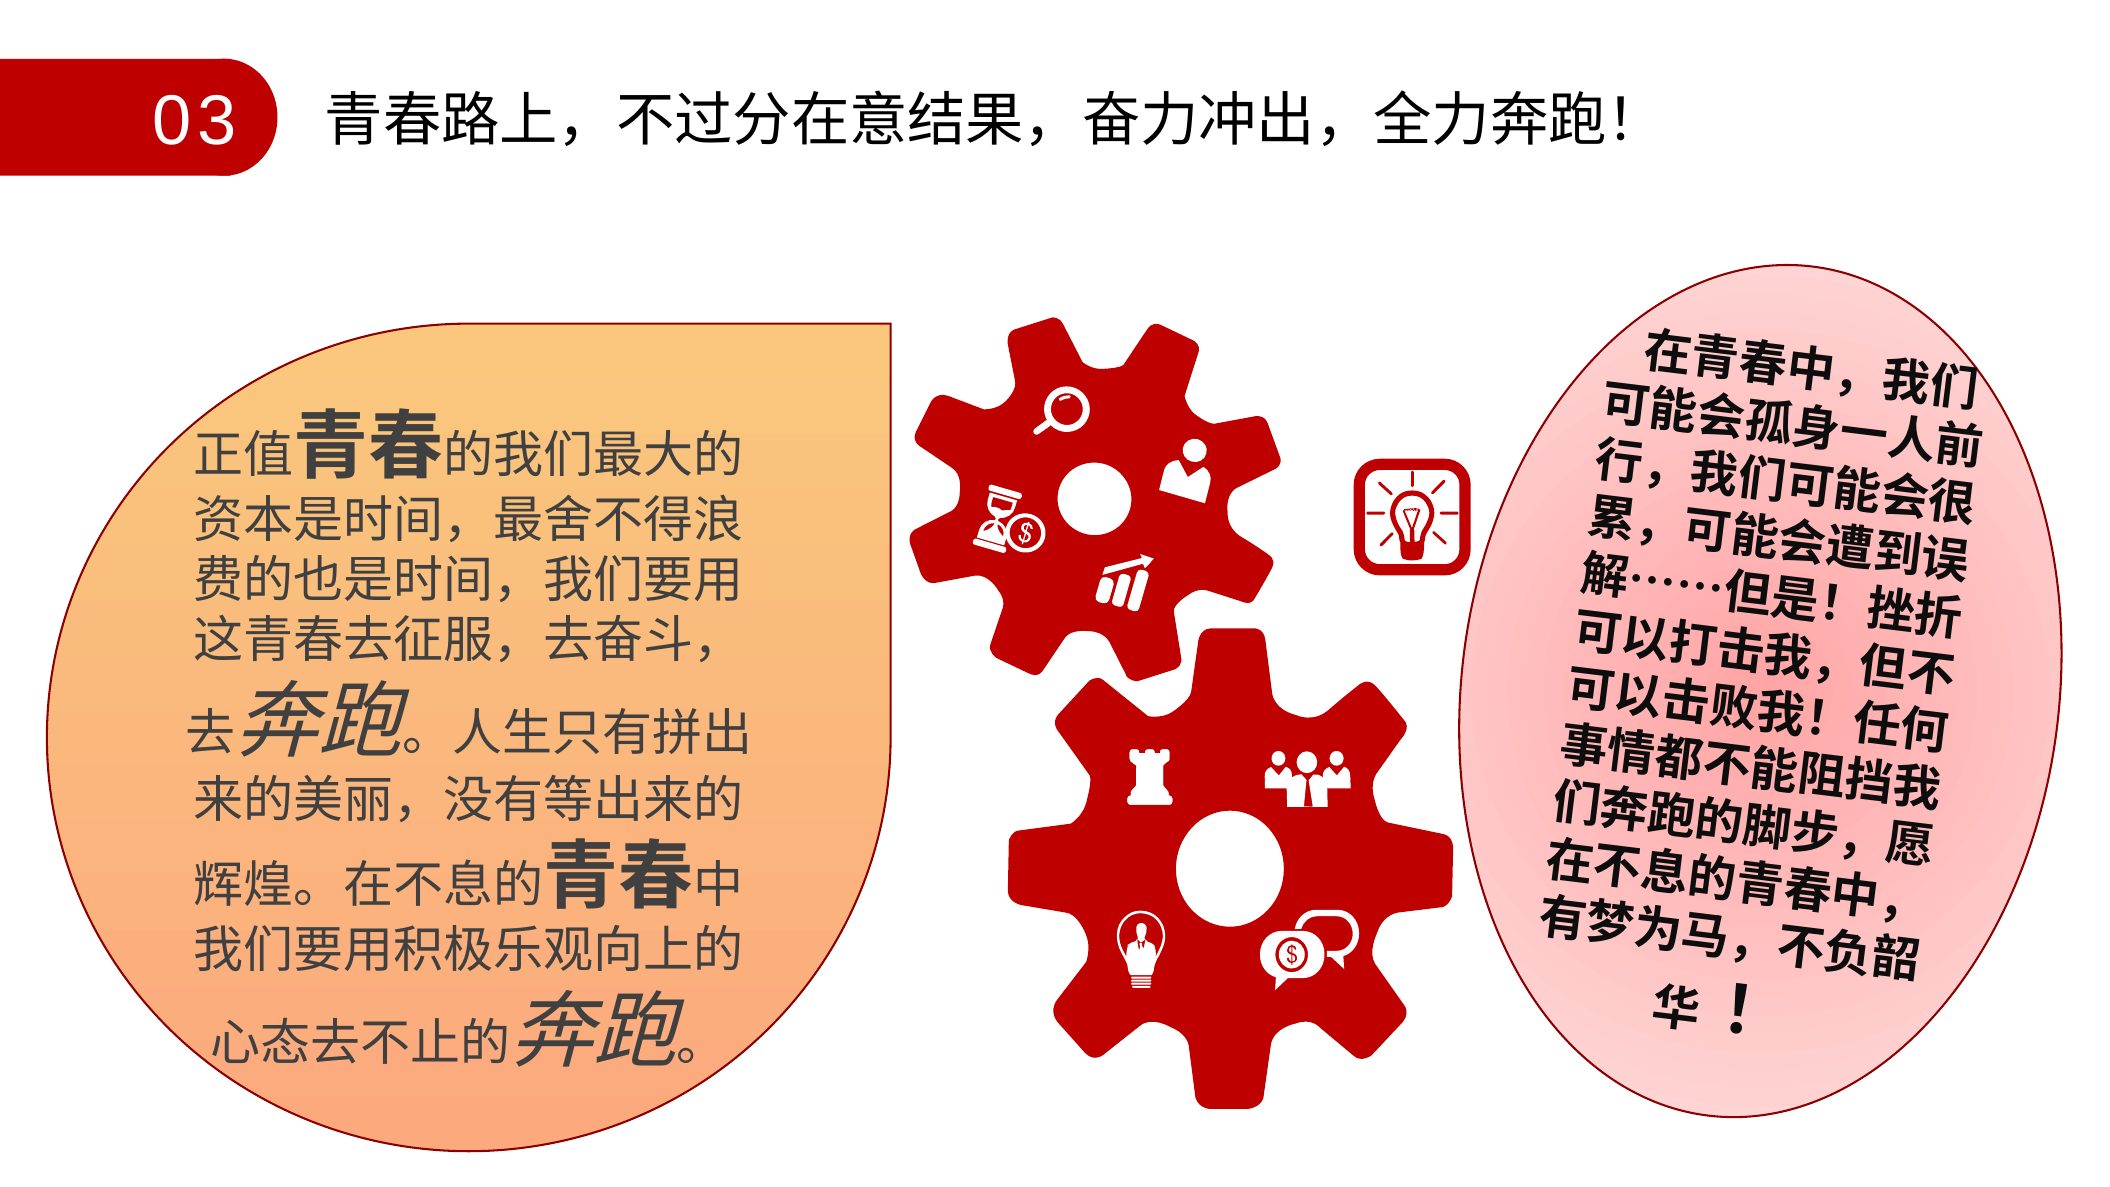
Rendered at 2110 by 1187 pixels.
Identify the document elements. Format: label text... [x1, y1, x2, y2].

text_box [0, 58, 336, 176]
text_box 正值青春的我们最大的资本是时间，最舍不得浪费的也是时间，我们要用这青春去征服，去奋斗，去奔跑。人生只有拼出来的美丽，没有等出来的辉煌。在不息的青春中我们要用积极乐观向上的心态去不止的奔跑。 [45, 322, 892, 1153]
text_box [902, 311, 1286, 688]
text_box 在青春中，我们可能会孤身一人前行，我们可能会很累，可能会遭到误解……但是！挫折可以打击我，但不可以击败我！任何事情都不能阻挡我们奔跑的脚步，愿在不息的青春中，有梦为马，不负韶华 ！ [1458, 263, 2063, 1119]
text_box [1359, 464, 1466, 570]
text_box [1007, 628, 1454, 1109]
text_box 青春路上，不过分在意结果，奋力冲出，全力奔跑！ [336, 74, 1993, 160]
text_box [196, 871, 736, 964]
